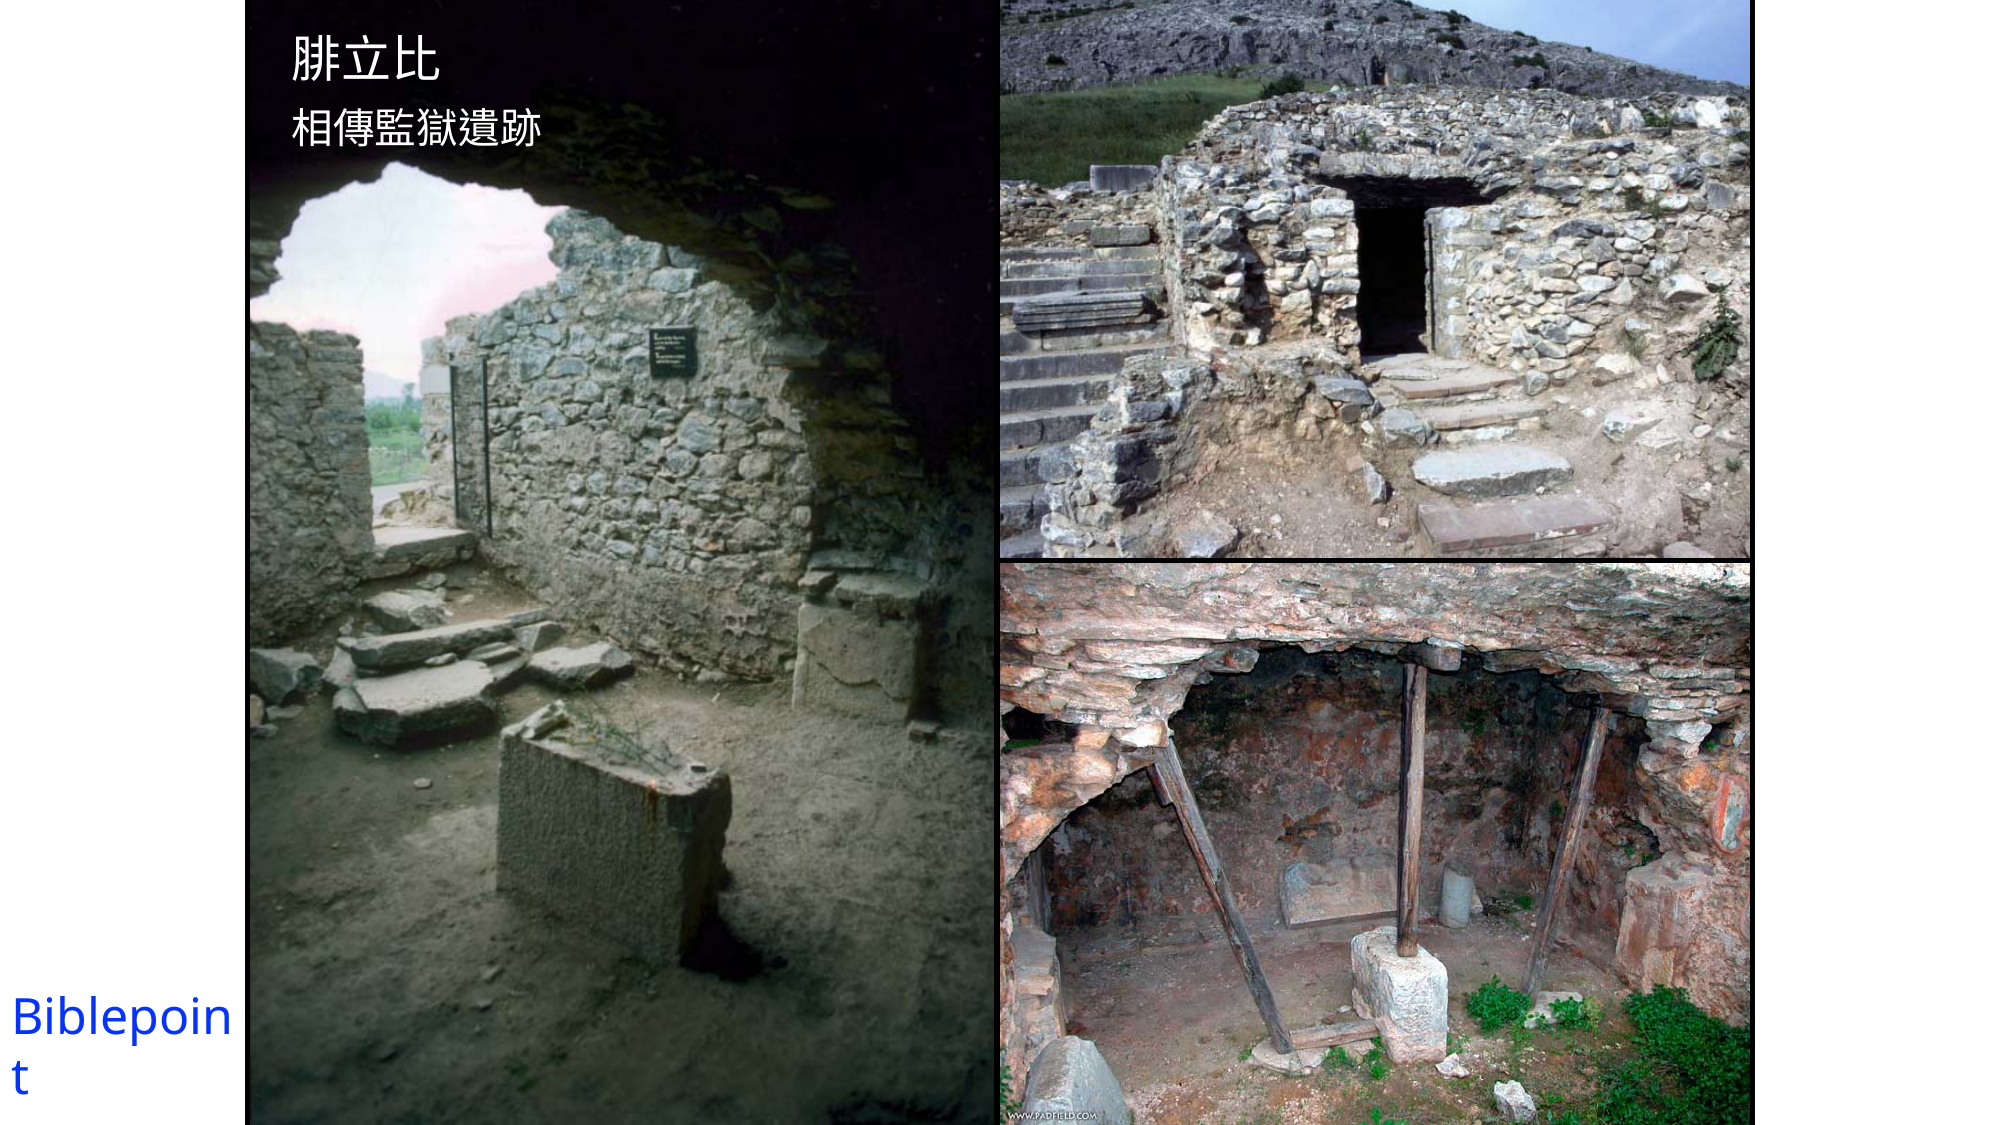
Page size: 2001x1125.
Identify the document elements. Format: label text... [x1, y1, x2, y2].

text_box Biblepoint [0, 976, 249, 1112]
picture [999, 562, 1750, 1125]
picture [249, 0, 995, 1125]
picture [999, 0, 1750, 558]
